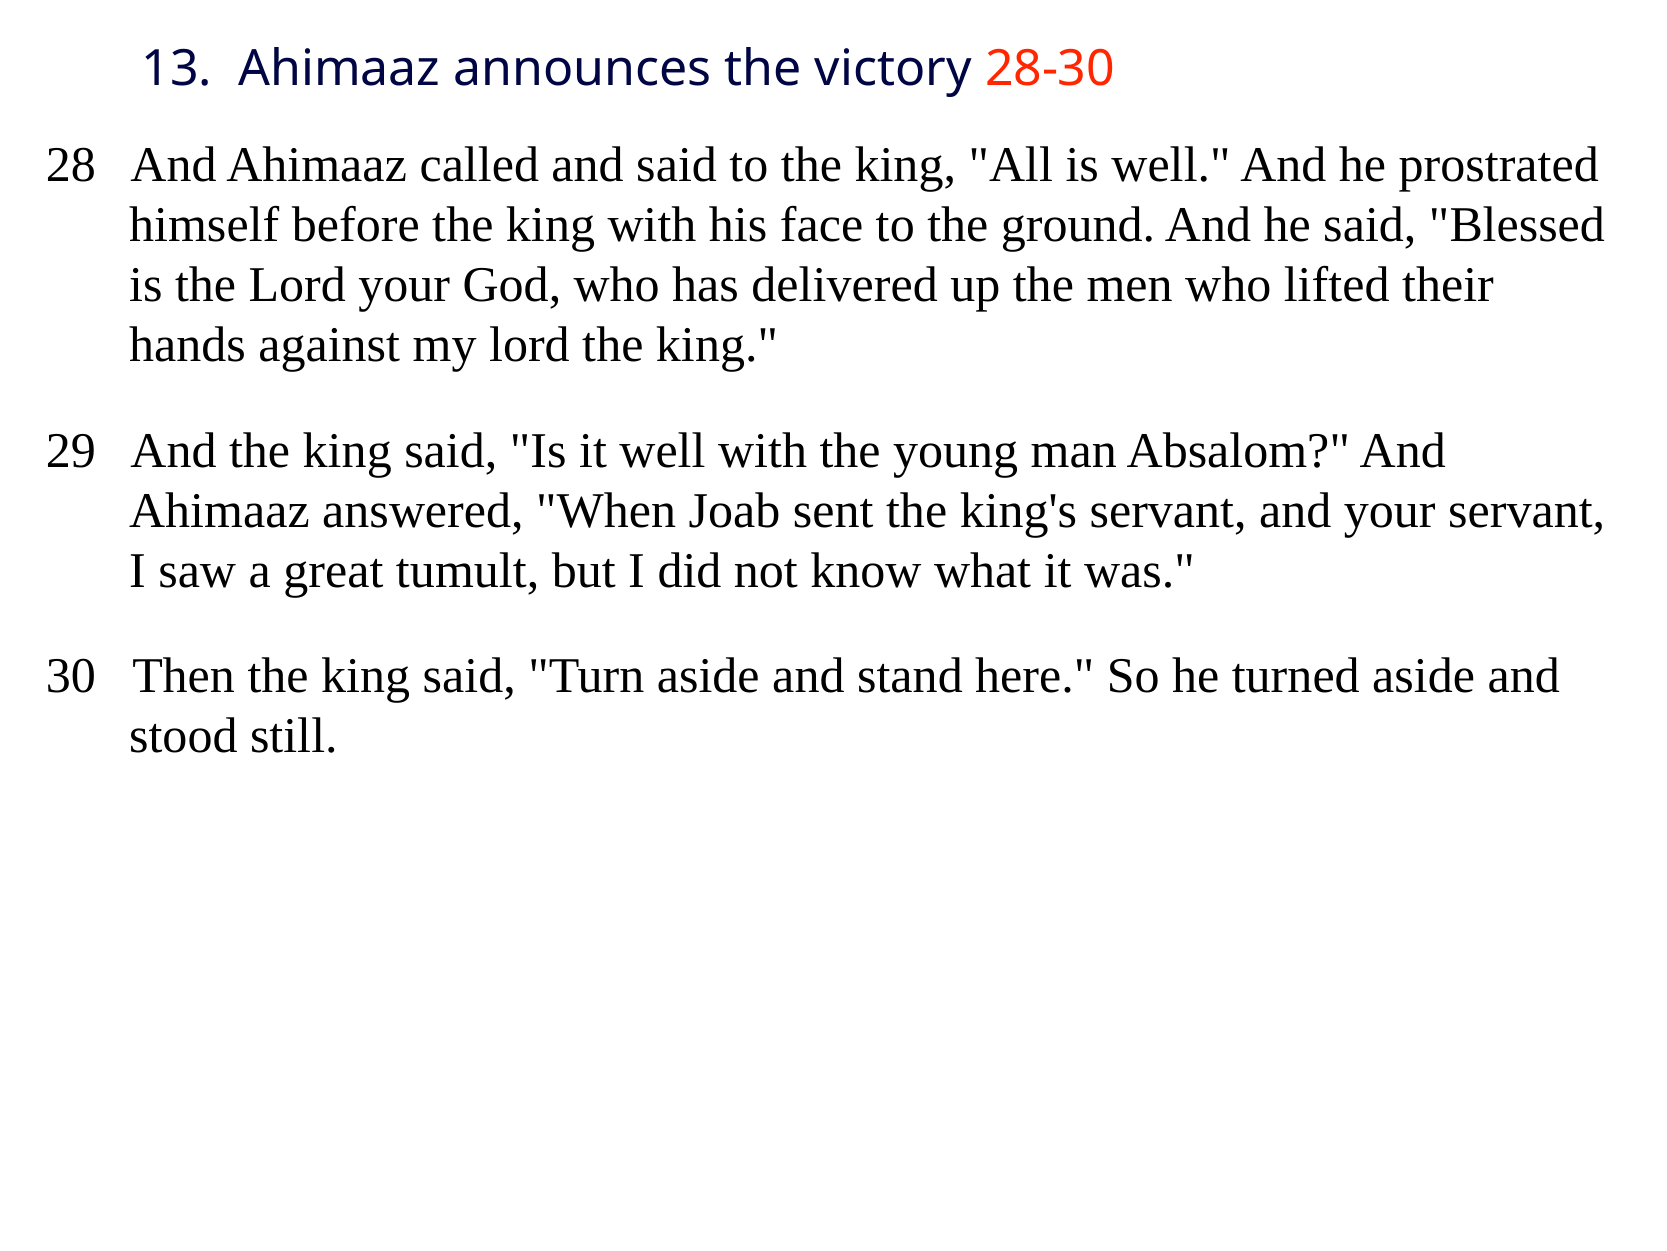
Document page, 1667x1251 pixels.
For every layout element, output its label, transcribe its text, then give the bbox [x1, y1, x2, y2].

list 28 And Ahimaaz called and said to the king, "All is well." And he prostrated himself before the king with his face to the ground. And he said, "Blessed is the Lord your God, who has delivered up the men who lifted their hands against my lord the king." 29 And the king said, "Is it well with the young man Absalom?" And Ahimaaz answered, "When Joab sent the king's servant, and your servant, I saw a great tumult, but I did not know what it was." 30 Then the king said, "Turn aside and stand here." So he turned aside and stood still. [32, 122, 1616, 790]
title 13. Ahimaaz announces the victory 28-30 [141, 5, 1484, 122]
